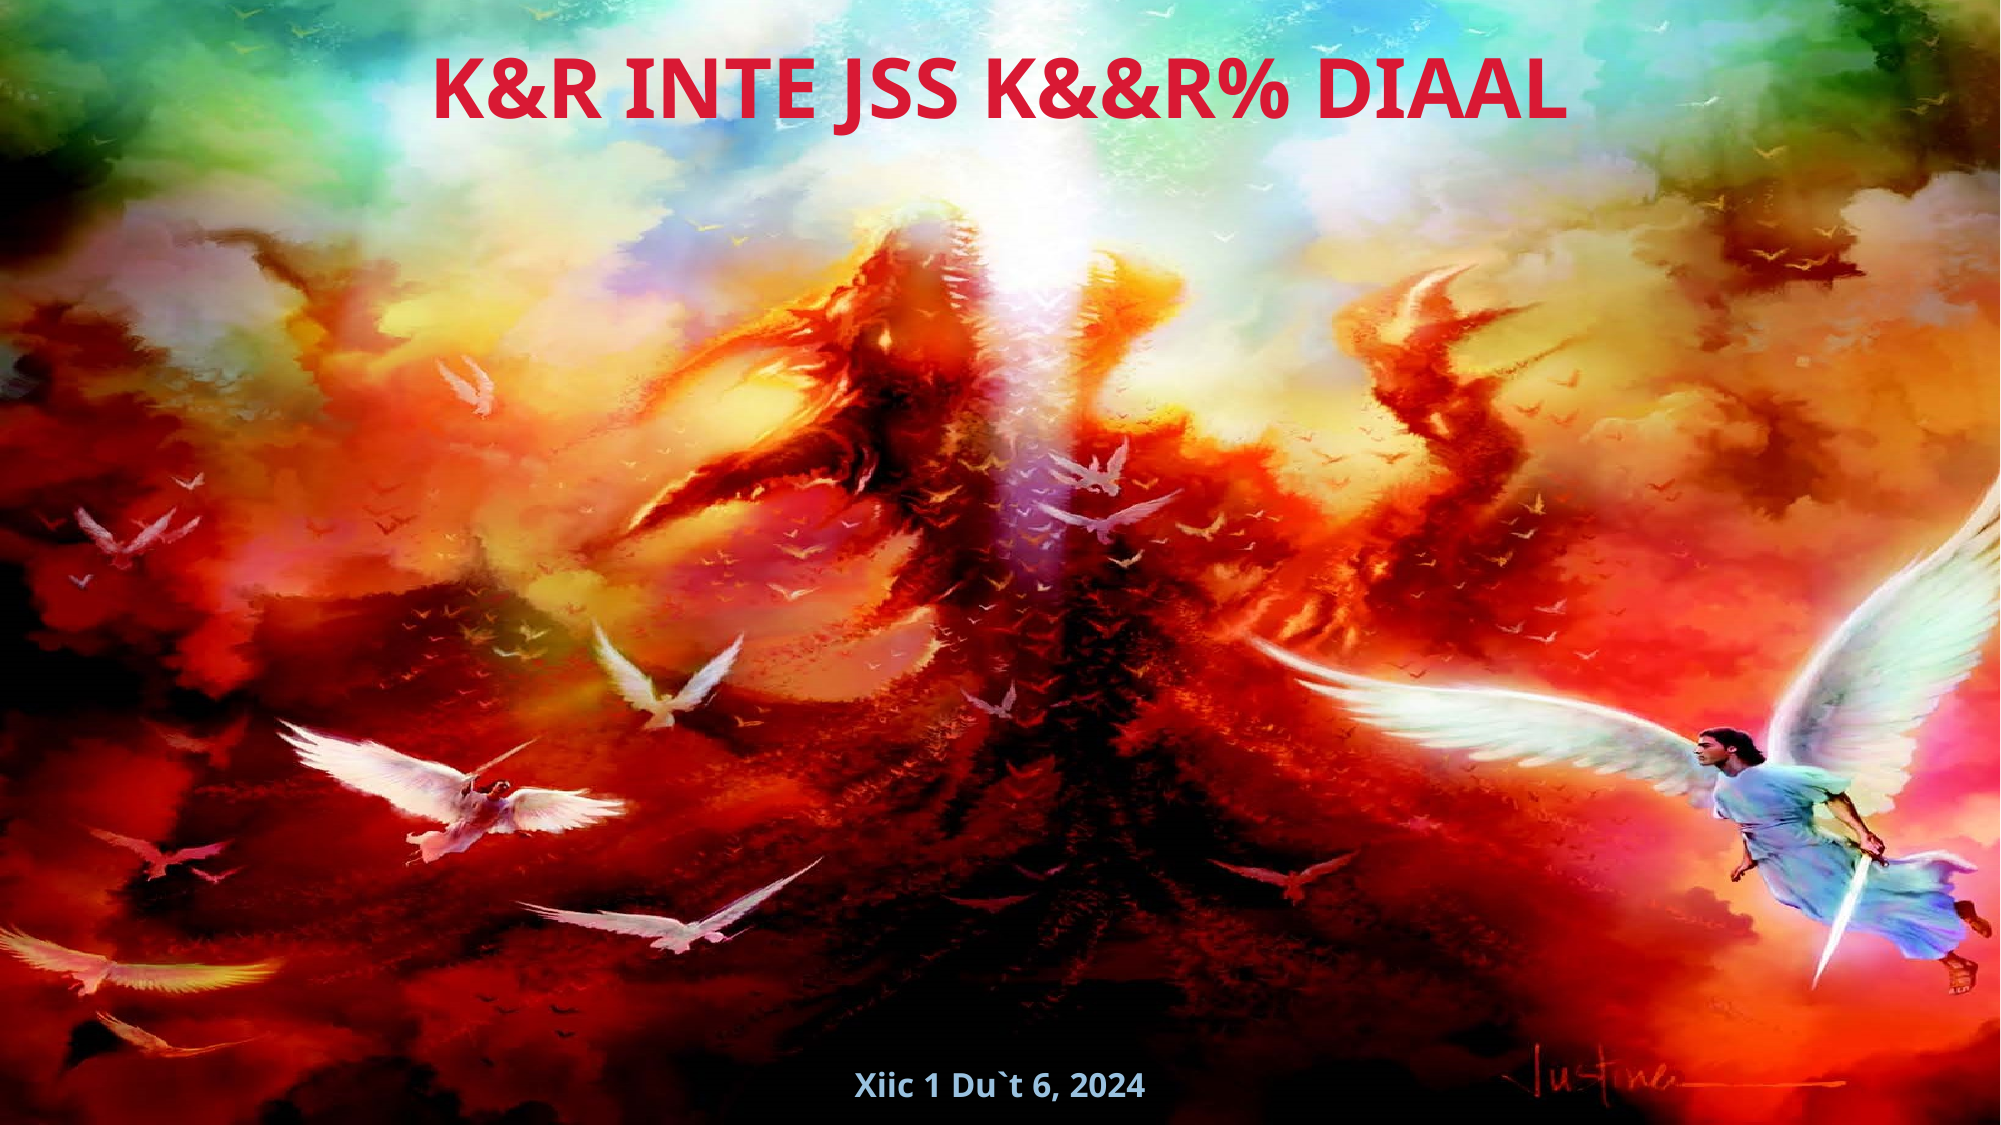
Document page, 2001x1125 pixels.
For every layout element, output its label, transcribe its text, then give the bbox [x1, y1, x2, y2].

text_box Xiic 1 Du`t 6, 2024 [0, 1057, 2000, 1112]
picture [0, 0, 2001, 1125]
text_box K&R INTE JSS K&&R% DIAAL [362, 27, 1638, 143]
